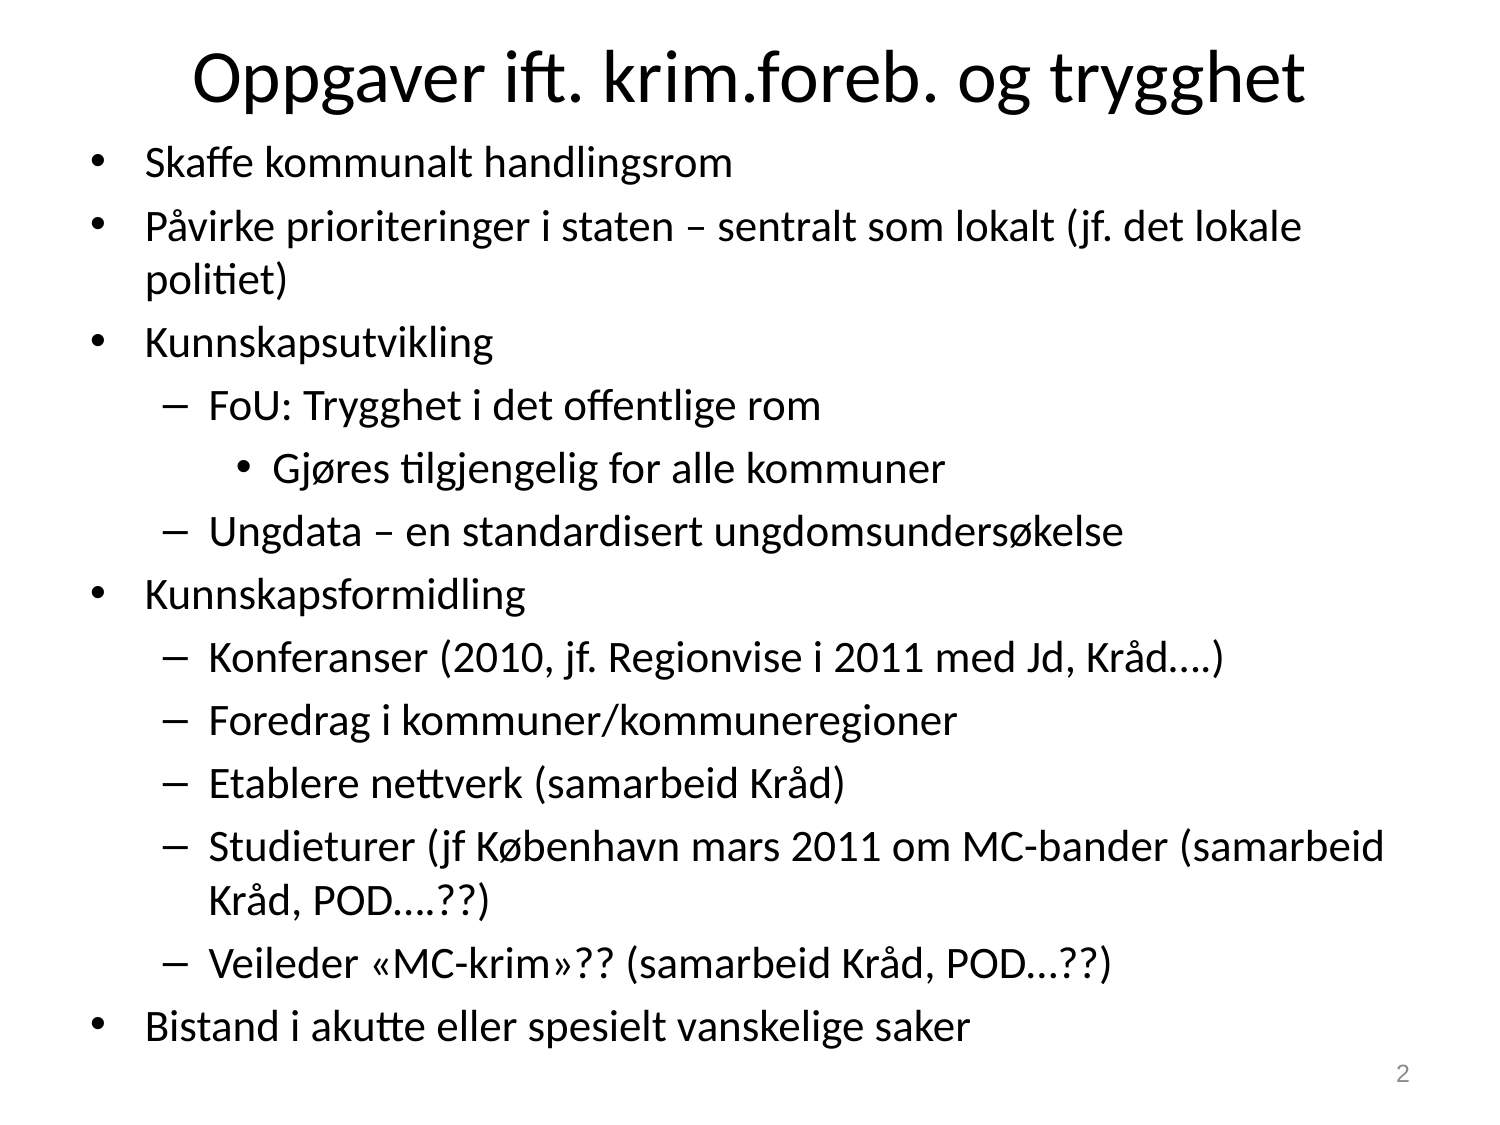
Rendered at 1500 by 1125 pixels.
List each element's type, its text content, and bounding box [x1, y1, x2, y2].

slide_number 2 [1074, 1042, 1425, 1103]
list Skaffe kommunalt handlingsrom Påvirke prioriteringer i staten – sentralt som lokalt (jf. det lokale politiet) Kunnskapsutvikling FoU: Trygghet i det offentlige rom Gjøres tilgjengelig for alle kommuner Ungdata – en standardisert ungdomsundersøkelse Kunnskapsformidling Konferanser (2010, jf. Regionvise i 2011 med Jd, Kråd….) Foredrag i kommuner/kommuneregioner Etablere nettverk (samarbeid Kråd) Studieturer (jf København mars 2011 om MC-bander (samarbeid Kråd, POD….??) Veileder «MC-krim»?? (samarbeid Kråd, POD…??) Bistand i akutte eller spesielt vanskelige saker [74, 125, 1426, 1059]
title Oppgaver ift. krim.foreb. og trygghet [74, 18, 1426, 125]
